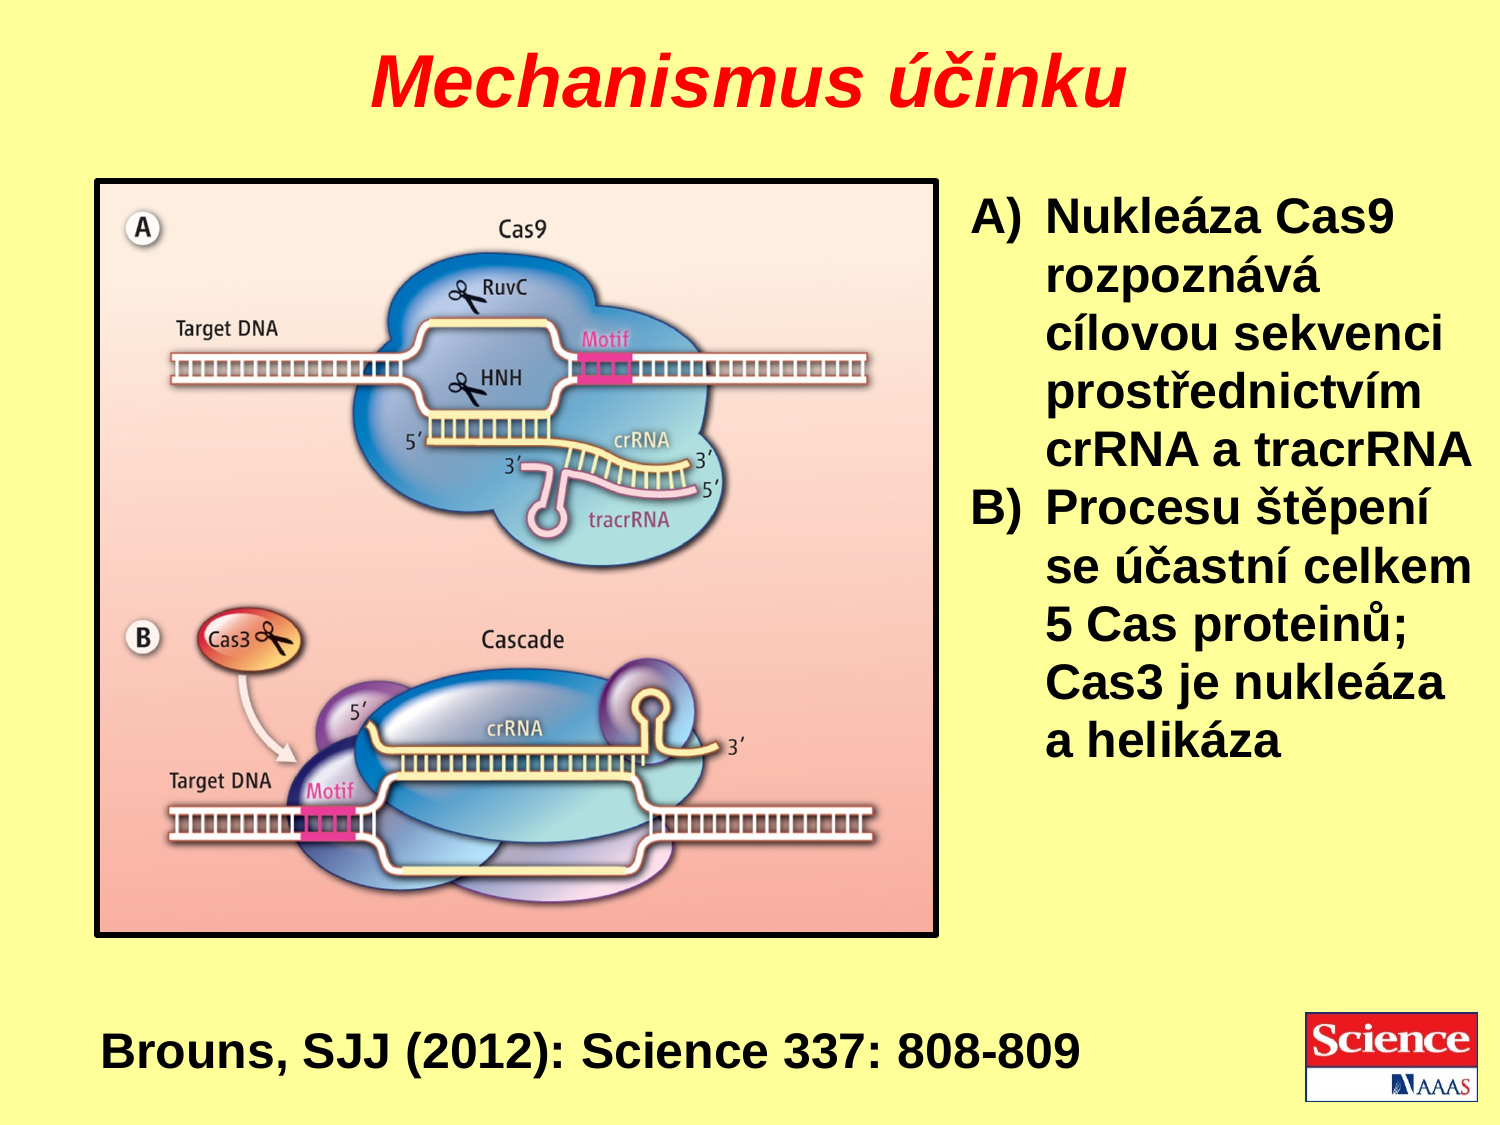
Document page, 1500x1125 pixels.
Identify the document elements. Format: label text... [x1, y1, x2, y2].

text_box Brouns, SJJ (2012): Science 337: 808-809 [100, 1018, 1282, 1084]
picture [1304, 1011, 1479, 1102]
text_box Mechanismus účinku [29, 37, 1471, 125]
text_box Nukleáza Cas9 rozpoznává cílovou sekvenci prostřednictvím crRNA a tracrRNA Procesu štěpení se účastní celkem 5 Cas proteinů; Cas3 je nukleáza a helikáza [964, 187, 1480, 770]
picture [100, 184, 934, 933]
